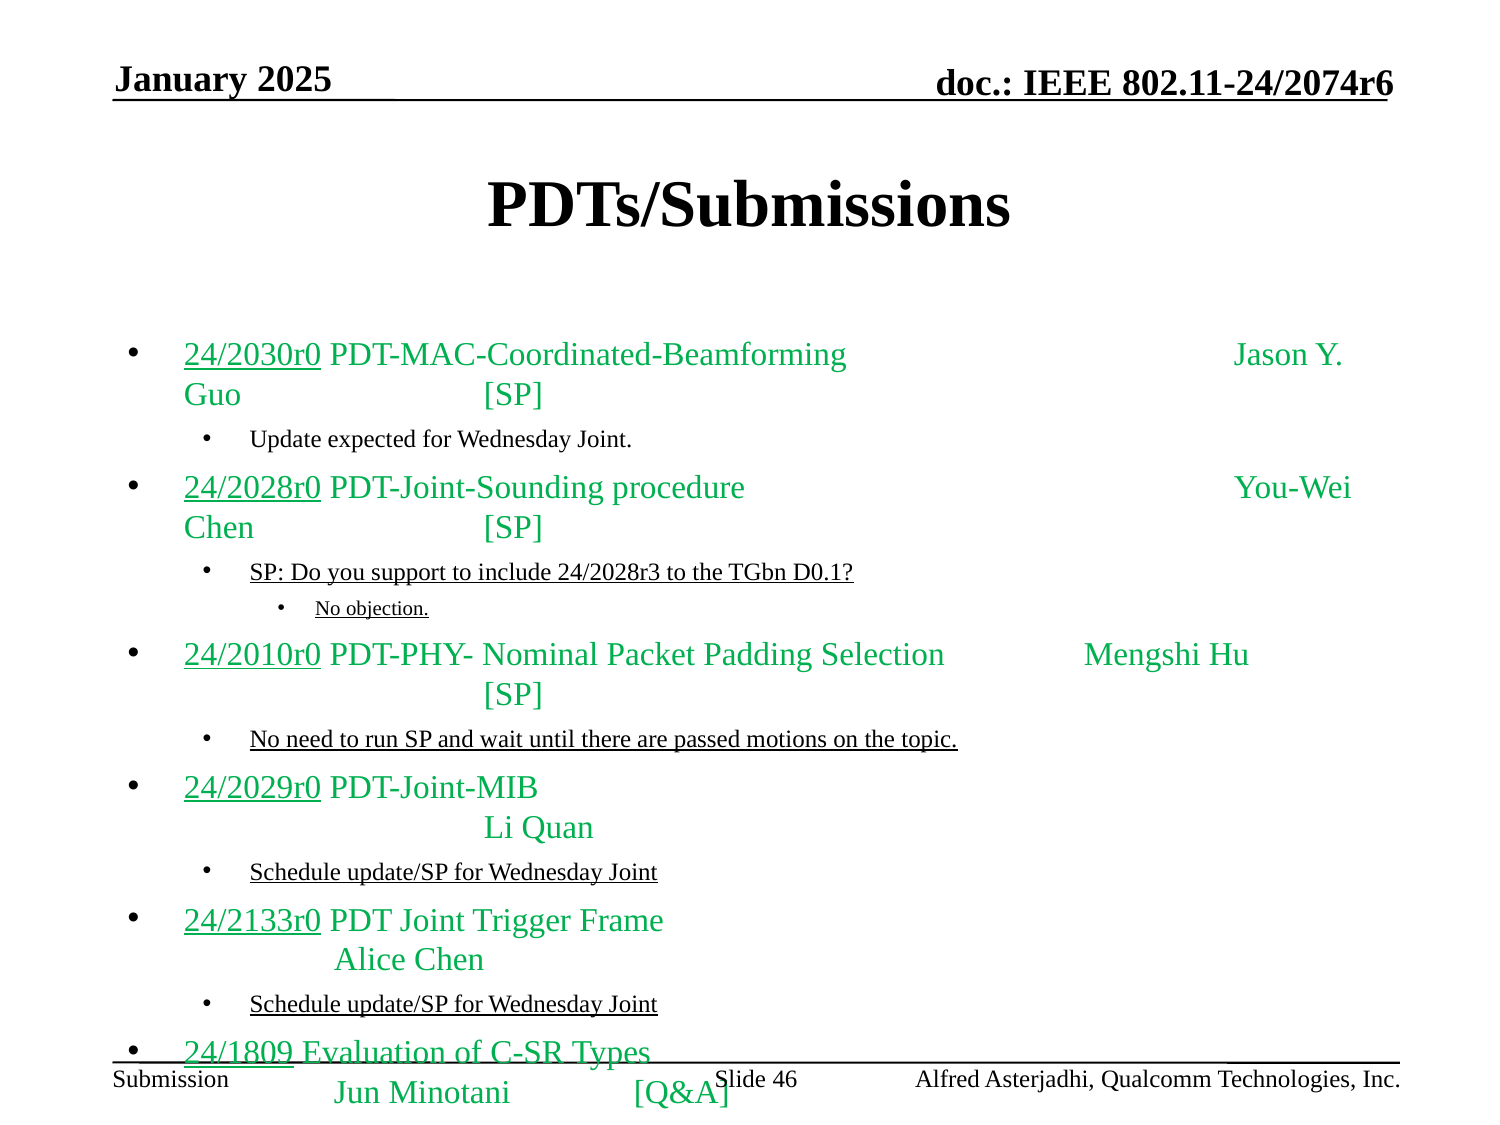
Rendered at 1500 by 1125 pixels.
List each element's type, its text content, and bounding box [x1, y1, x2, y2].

list 24/2030r0 PDT-MAC-Coordinated-Beamforming Jason Y. Guo [SP] Update expected for Wednesday Joint. 24/2028r0 PDT-Joint-Sounding procedure You-Wei Chen [SP] SP: Do you support to include 24/2028r3 to the TGbn D0.1? No objection. 24/2010r0 PDT-PHY- Nominal Packet Padding Selection Mengshi Hu [SP] No need to run SP and wait until there are passed motions on the topic. 24/2029r0 PDT-Joint-MIB Li Quan Schedule update/SP for Wednesday Joint 24/2133r0 PDT Joint Trigger Frame Alice Chen Schedule update/SP for Wednesday Joint 24/1809 Evaluation of C-SR Types Jun Minotani [Q&A] 25/0089 Enhancing Spatial Reuse with MAP Coordination Rui Yang 25/0108 Enhanced EDCA for improved Collision Avoidance and Latency Improvement Sigurd Schelstraete [112, 324, 1388, 1000]
title PDTs/Submissions [112, 112, 1388, 288]
slide_number Slide 46 [712, 1061, 800, 1123]
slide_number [114, 54, 423, 100]
footer Alfred Asterjadhi, Qualcomm Technologies, Inc. [878, 1061, 1402, 1093]
